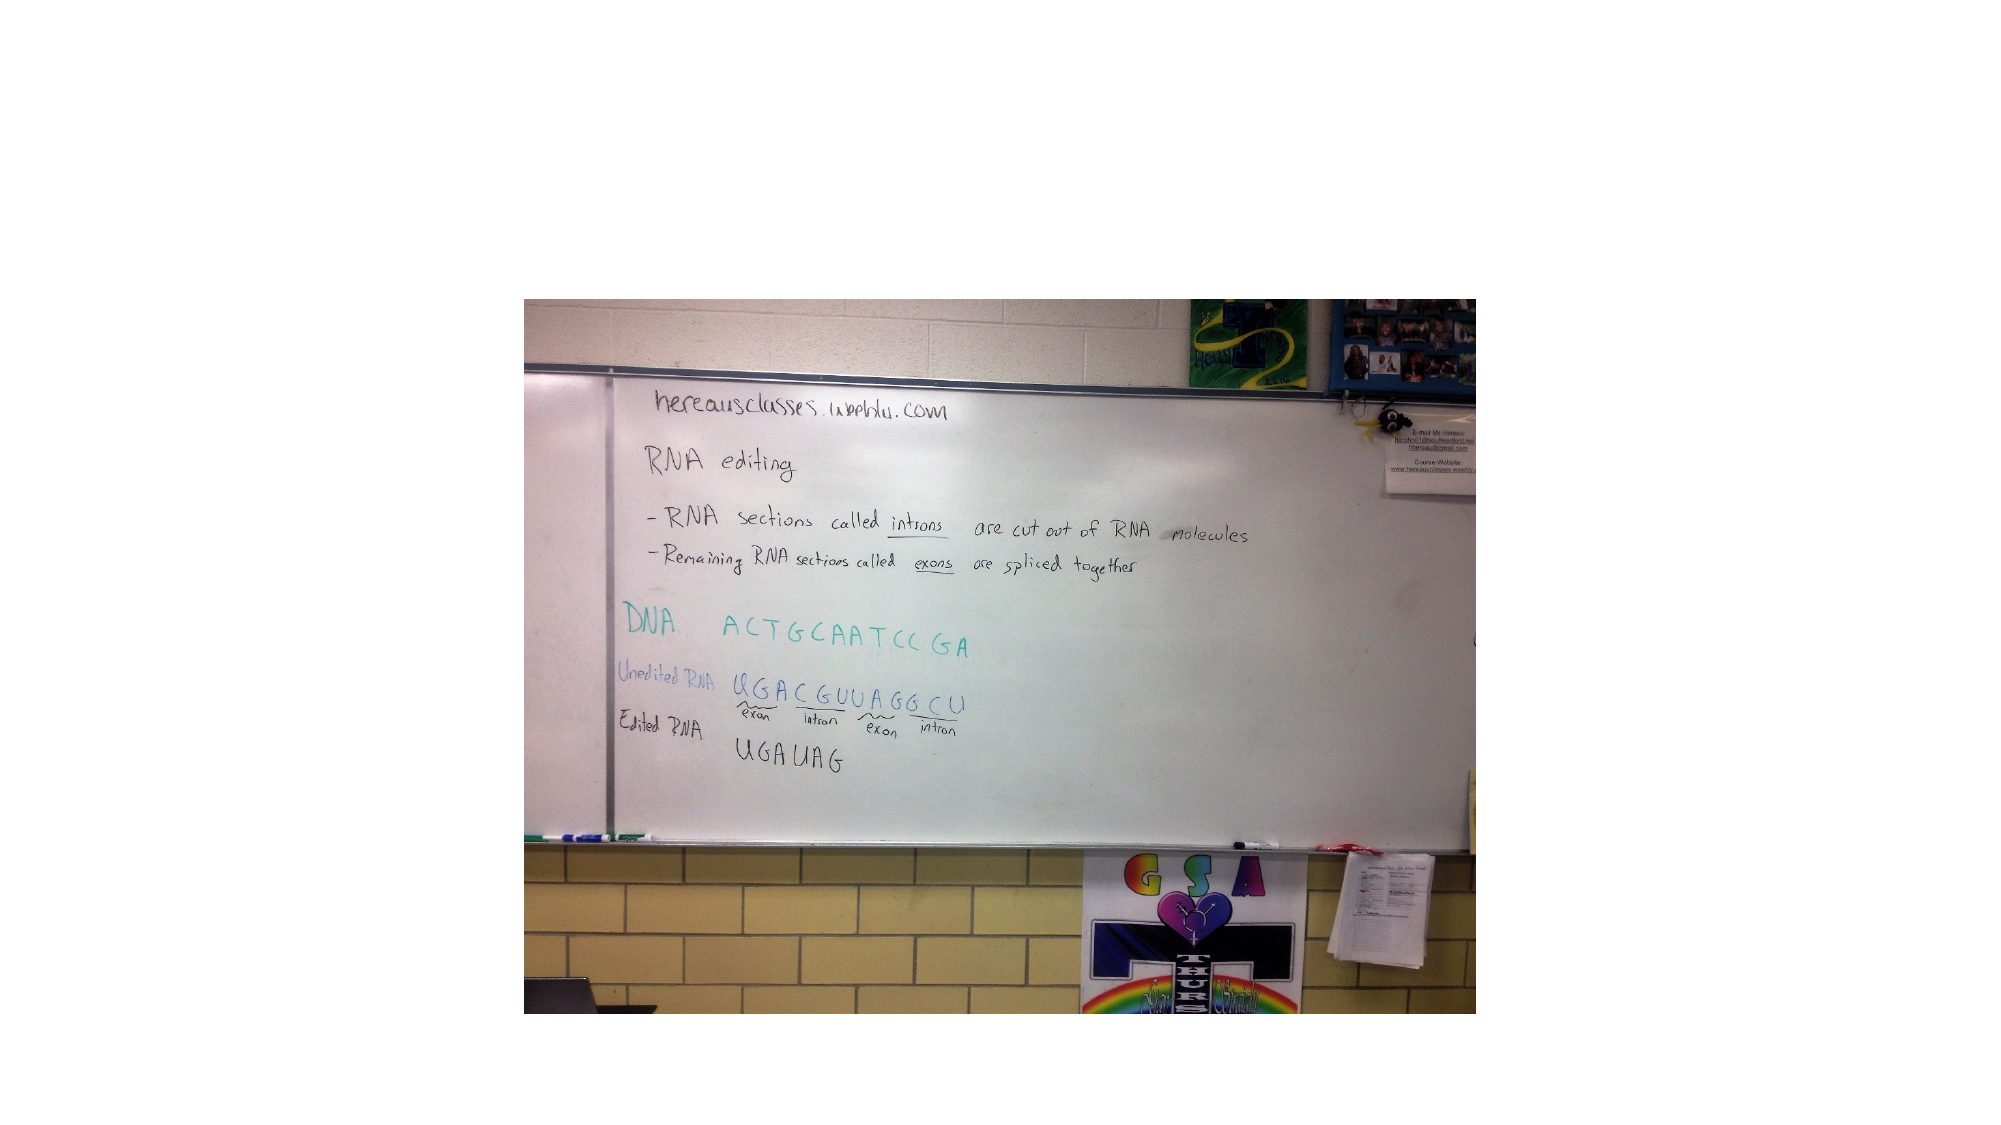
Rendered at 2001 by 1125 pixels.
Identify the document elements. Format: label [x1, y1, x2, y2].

list [524, 299, 1476, 1014]
